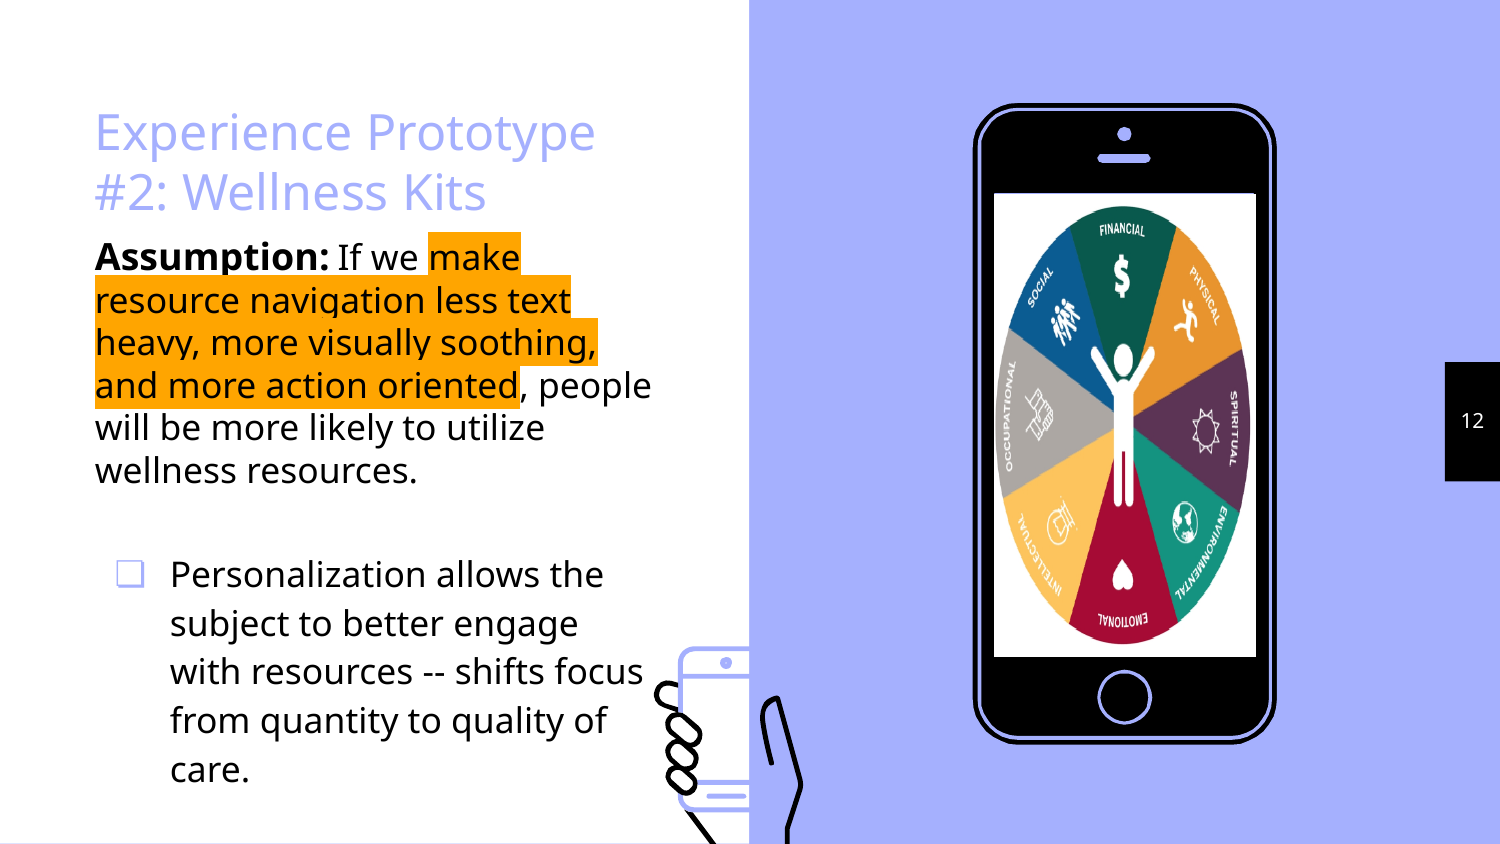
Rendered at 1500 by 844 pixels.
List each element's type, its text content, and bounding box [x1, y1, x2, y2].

list Experience Prototype #2: Wellness Kits Assumption: If we make resource navigation less text heavy, more visually soothing, and more action oriented, people will be more likely to utilize wellness resources. Personalization allows the subject to better engage with resources -- shifts focus from quantity to quality of care. [79, 85, 672, 832]
slide_number ‹#› [1444, 362, 1500, 482]
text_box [651, 646, 806, 844]
text_box [971, 102, 1278, 746]
picture [994, 194, 1256, 657]
